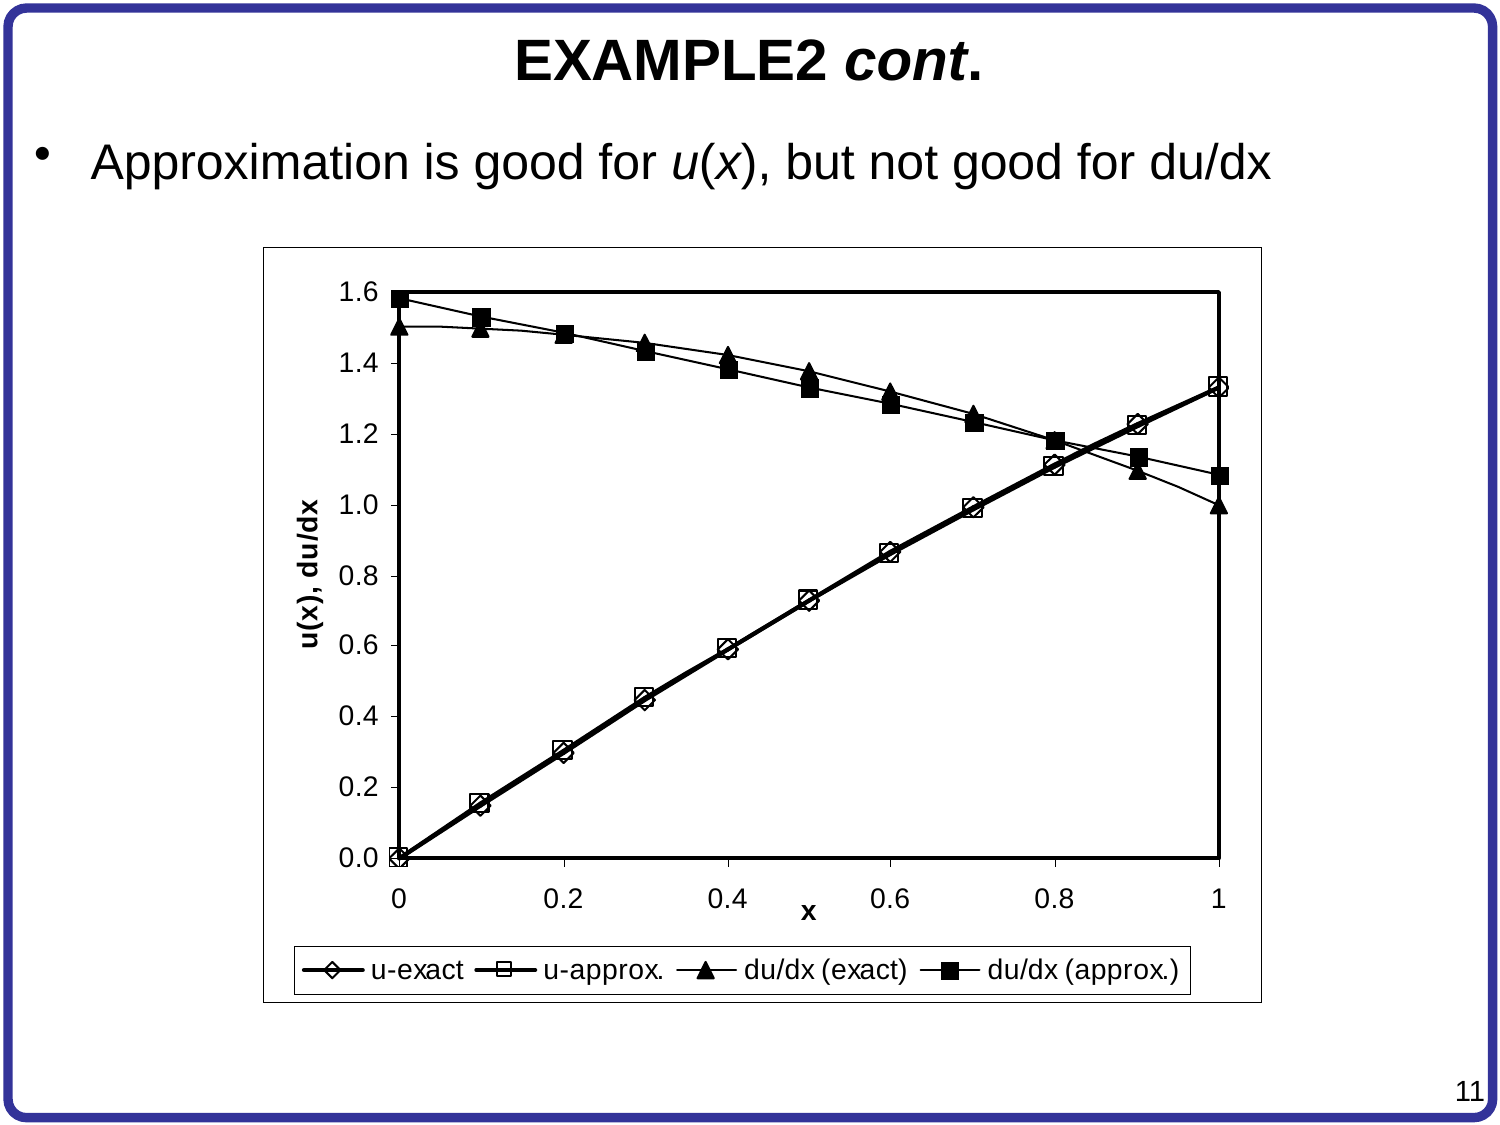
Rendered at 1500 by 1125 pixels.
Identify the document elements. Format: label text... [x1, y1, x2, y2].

title EXAMPLE2 cont. [6, 7, 1492, 106]
picture [252, 237, 1274, 1013]
list Approximation is good for u(x), but not good for du/dx [18, 121, 1481, 1012]
